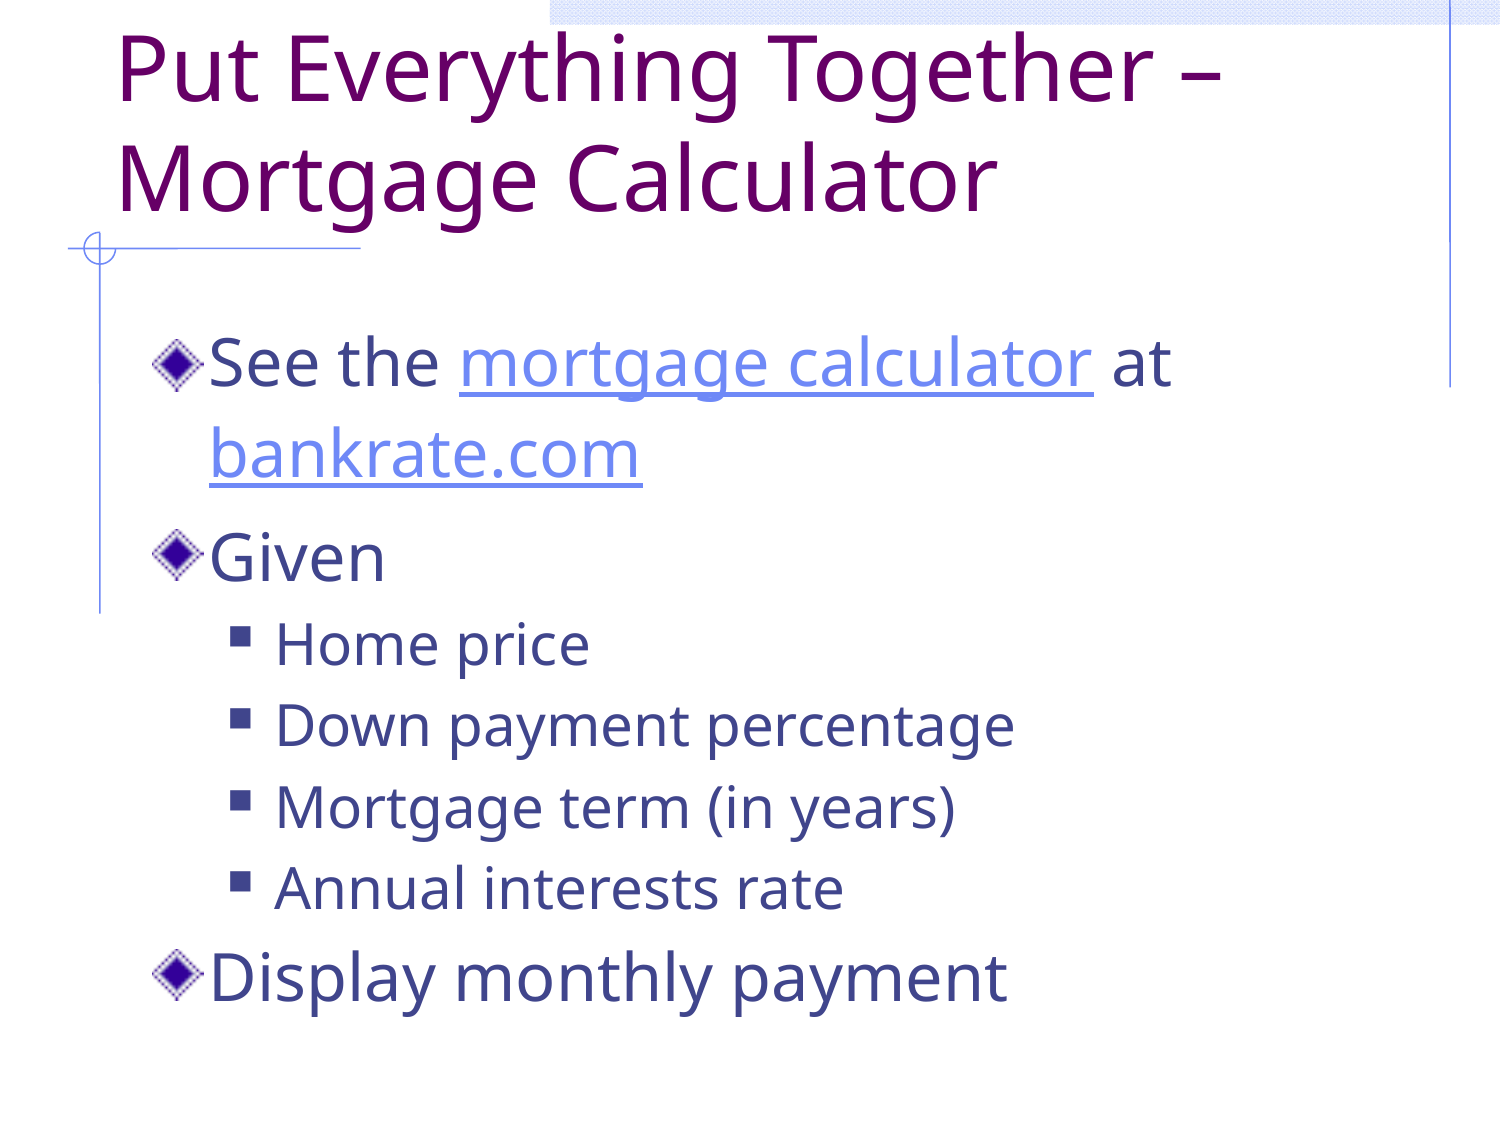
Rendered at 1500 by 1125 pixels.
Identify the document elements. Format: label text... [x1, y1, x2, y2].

list See the mortgage calculator at bankrate.com Given Home price Down payment percentage Mortgage term (in years) Annual interests rate Display monthly payment [137, 312, 1413, 1038]
picture [1451, 0, 1500, 25]
picture [549, 0, 1449, 25]
picture [152, 339, 204, 392]
title Put Everything Together – Mortgage Calculator [99, 50, 1375, 238]
picture [152, 529, 204, 581]
picture [152, 949, 204, 1001]
